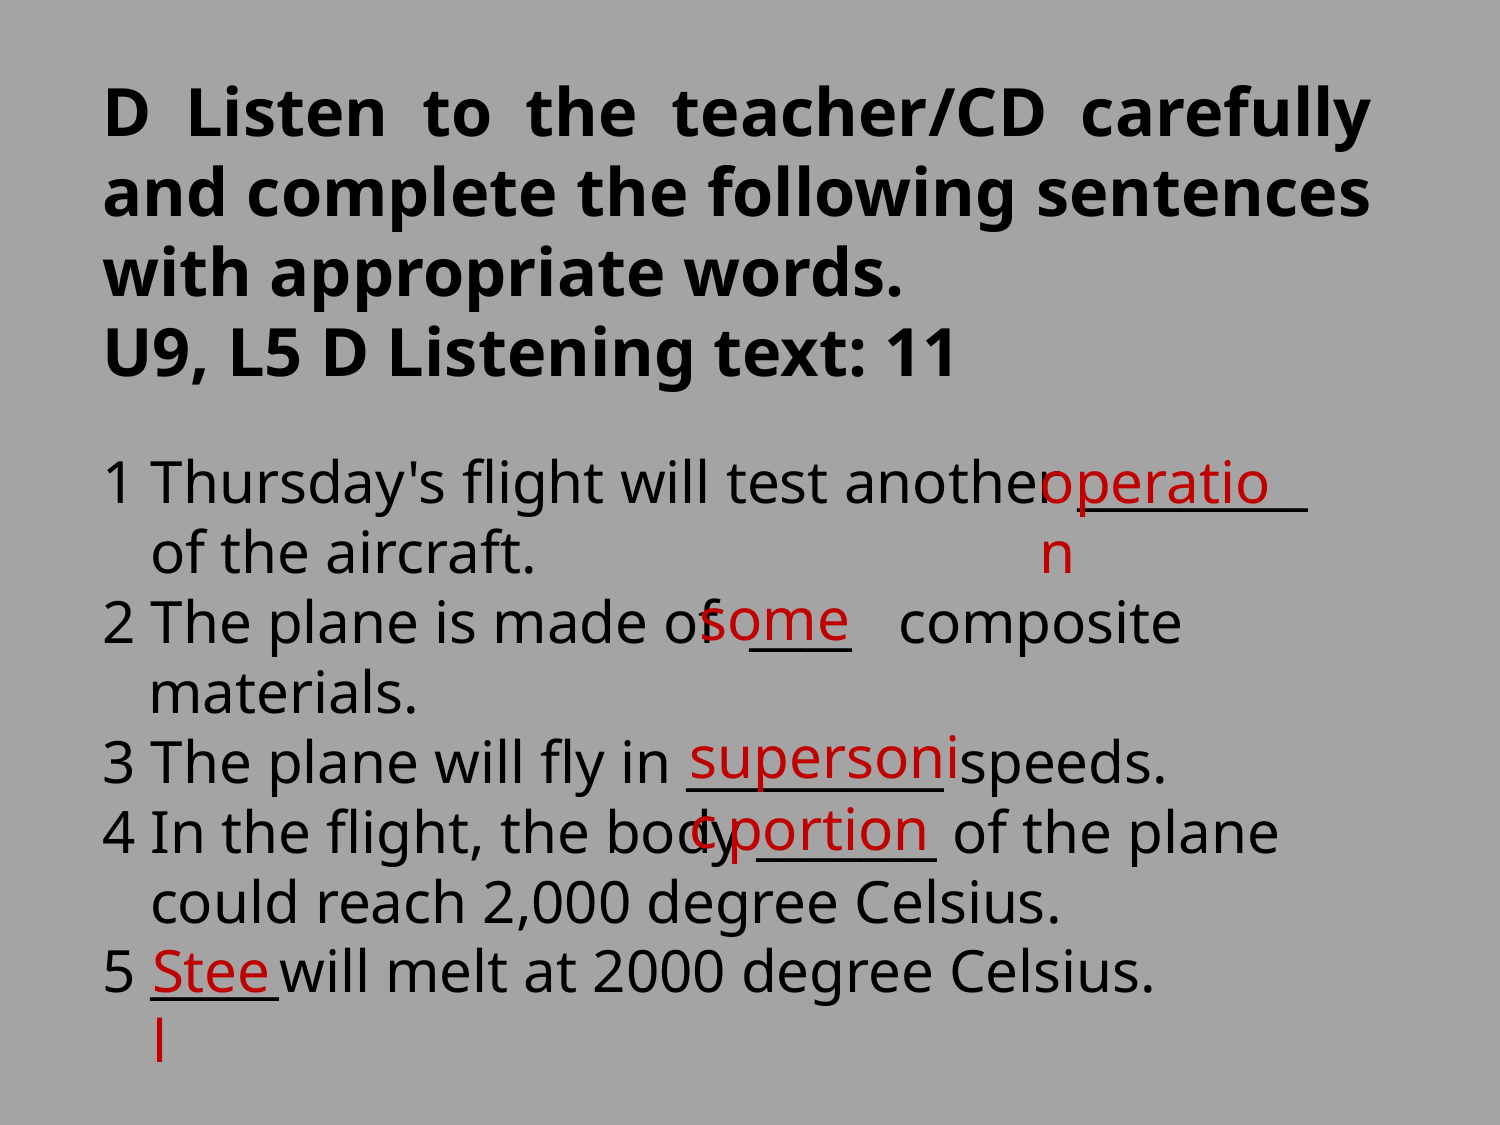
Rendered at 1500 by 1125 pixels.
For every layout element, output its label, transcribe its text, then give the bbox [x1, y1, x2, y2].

text_box 1 Thursday's flight will test another _________ of the aircraft. 2 The plane is made of ____ composite materials. 3 The plane will fly in __________ speeds. 4 In the flight, the body _______ of the plane could reach 2,000 degree Celsius. 5 _____will melt at 2000 degree Celsius. [87, 437, 1388, 1012]
text_box D Listen to the teacher/CD carefully and complete the following sentences with appropriate words. U9, L5 D Listening text: 11 [87, 62, 1388, 397]
text_box supersonic [675, 712, 1000, 868]
text_box Steel [137, 926, 300, 1082]
text_box portion [712, 784, 1000, 870]
text_box operation [1024, 437, 1313, 593]
text_box some [650, 575, 900, 660]
